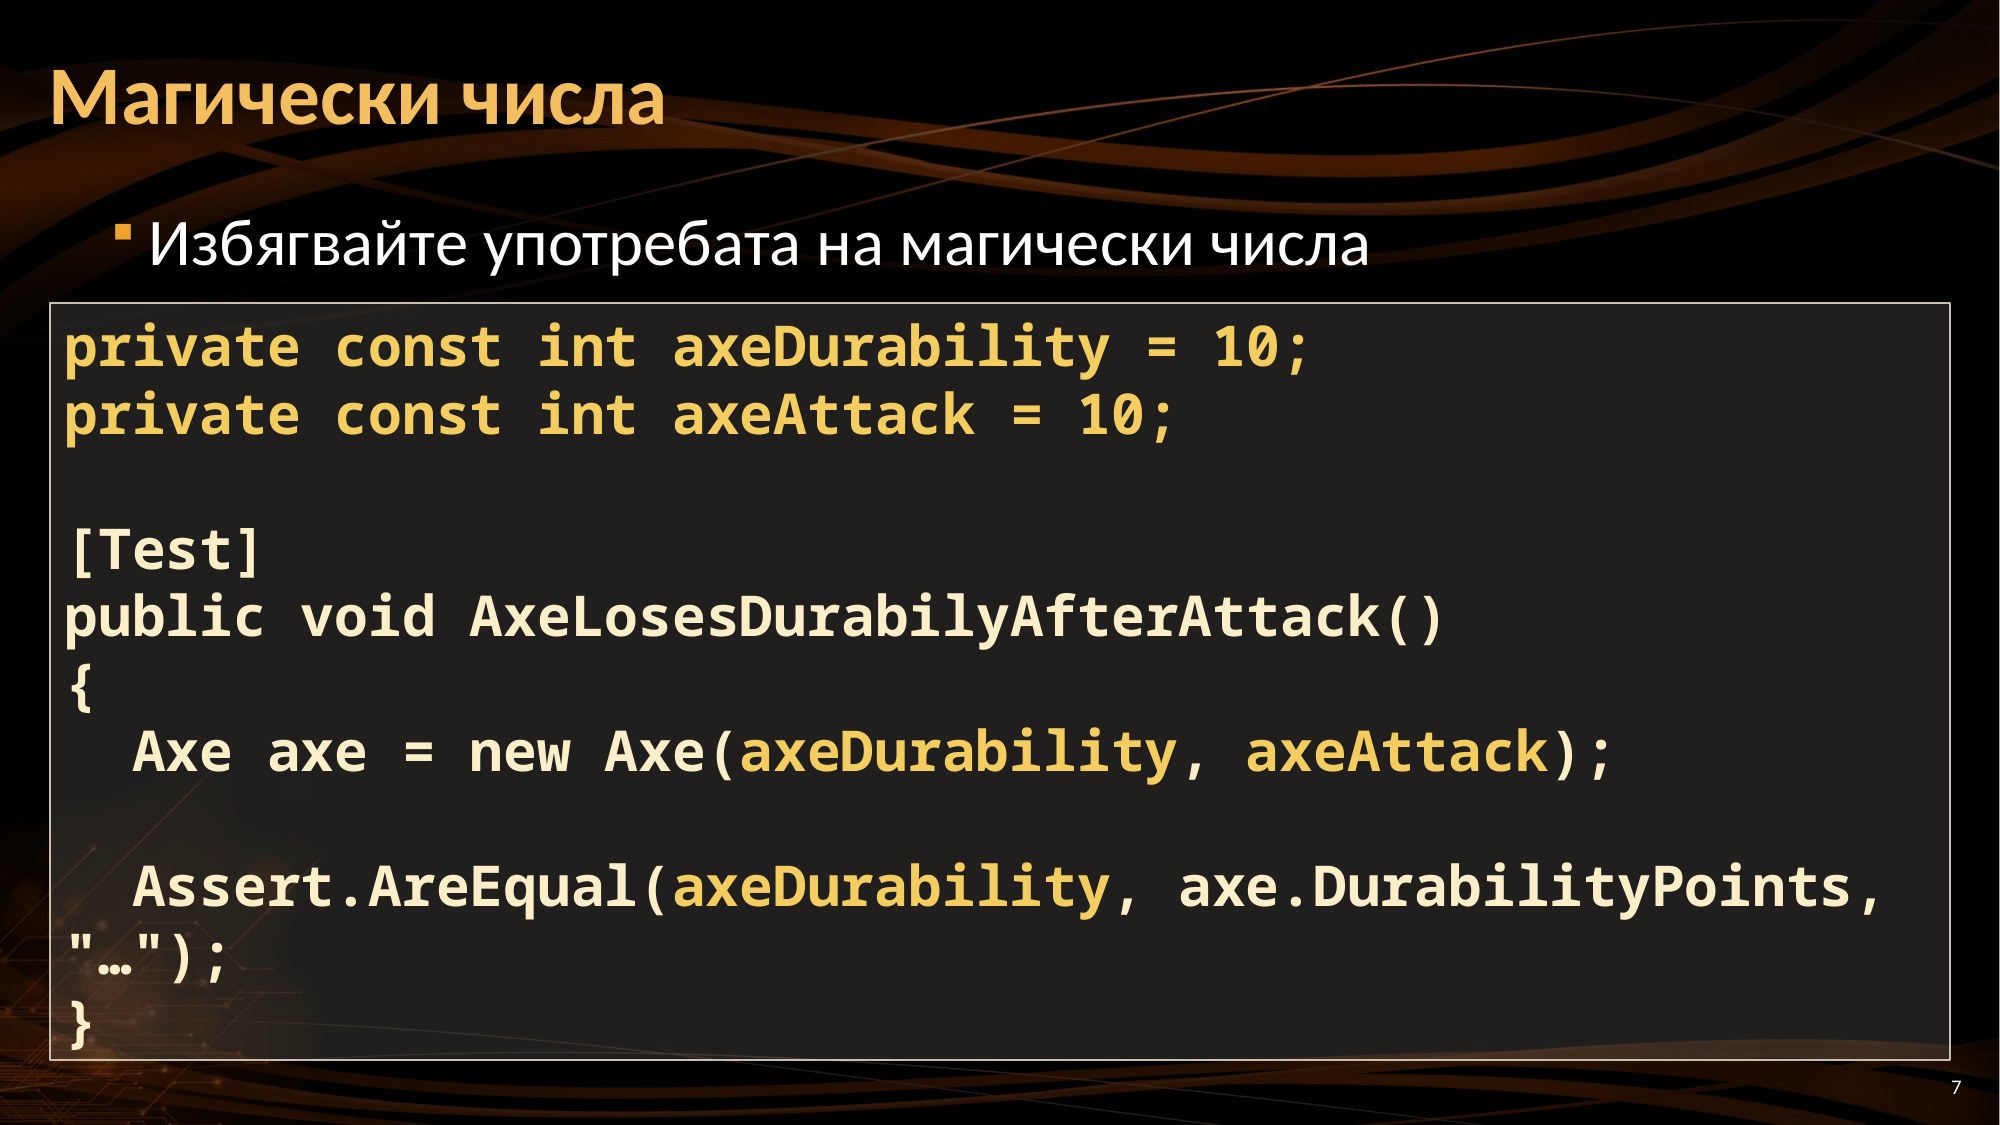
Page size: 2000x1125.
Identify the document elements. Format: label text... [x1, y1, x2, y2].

text_box private const int axeDurability = 10; private const int axeAttack = 10; [Test] public void AxeLosesDurabilyAfterAttack() { Axe axe = new Axe(axeDurability, axeAttack); Assert.AreEqual(axeDurability, axe.DurabilityPoints, "…"); } [49, 303, 1950, 1061]
list Избягвайте употребата на магически числа [31, 189, 1968, 1103]
picture [0, 0, 2000, 1125]
slide_number 7 [1897, 1070, 1968, 1103]
title Магически числа [30, 6, 1968, 189]
